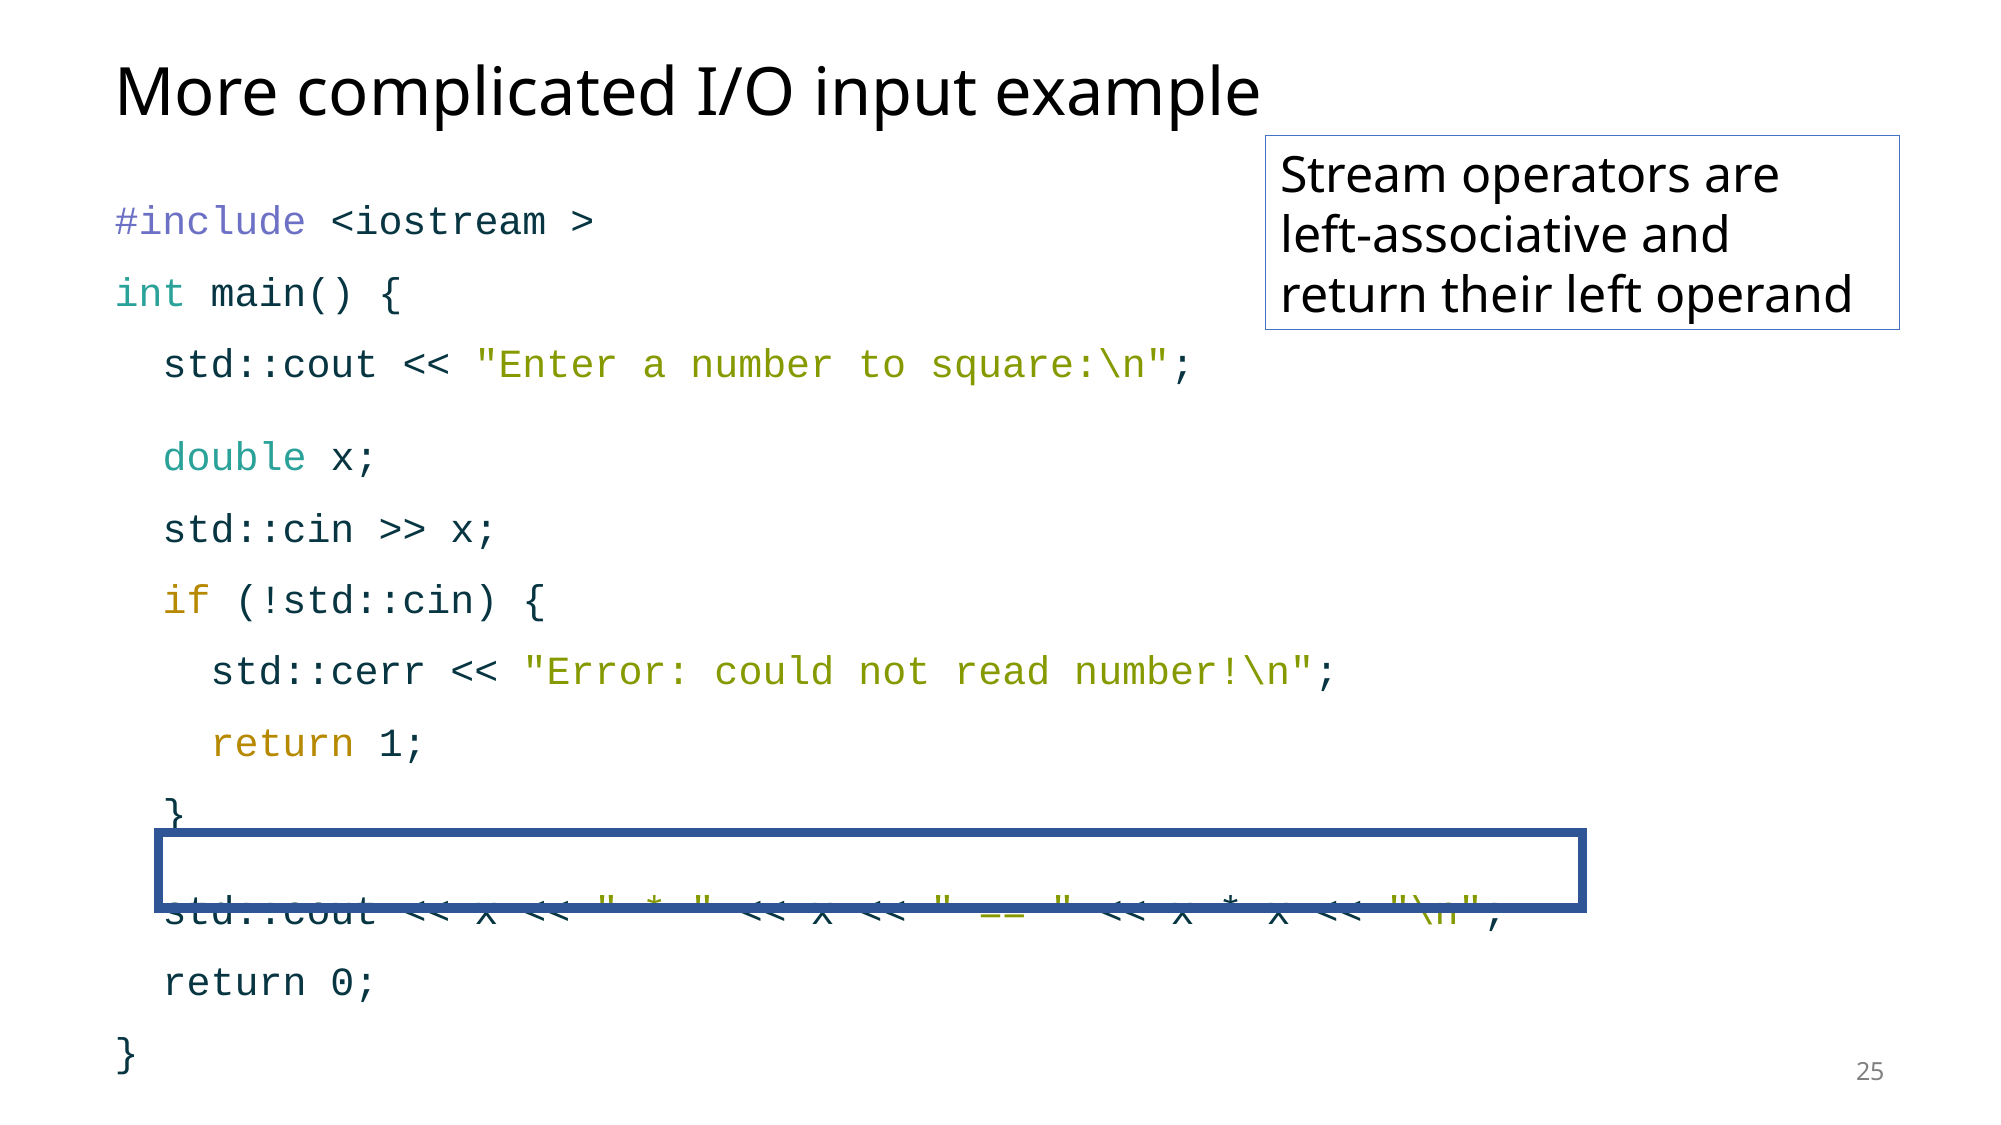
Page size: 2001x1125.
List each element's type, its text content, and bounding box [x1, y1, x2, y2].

text_box Stream operators are left-associative and return their left operand [1265, 135, 1900, 330]
list #include <iostream > int main() { std::cout << "Enter a number to square:\n"; double x; std::cin >> x; if (!std::cin) { std::cerr << "Error: could not read number!\n"; return 1; } std::cout << x << " * " << x << " == " << x * x << "\n"; return 0; } [99, 187, 1900, 1088]
title More complicated I/O input example [99, 37, 1900, 150]
text_box [157, 831, 1583, 909]
slide_number 25 [1749, 1042, 1900, 1103]
